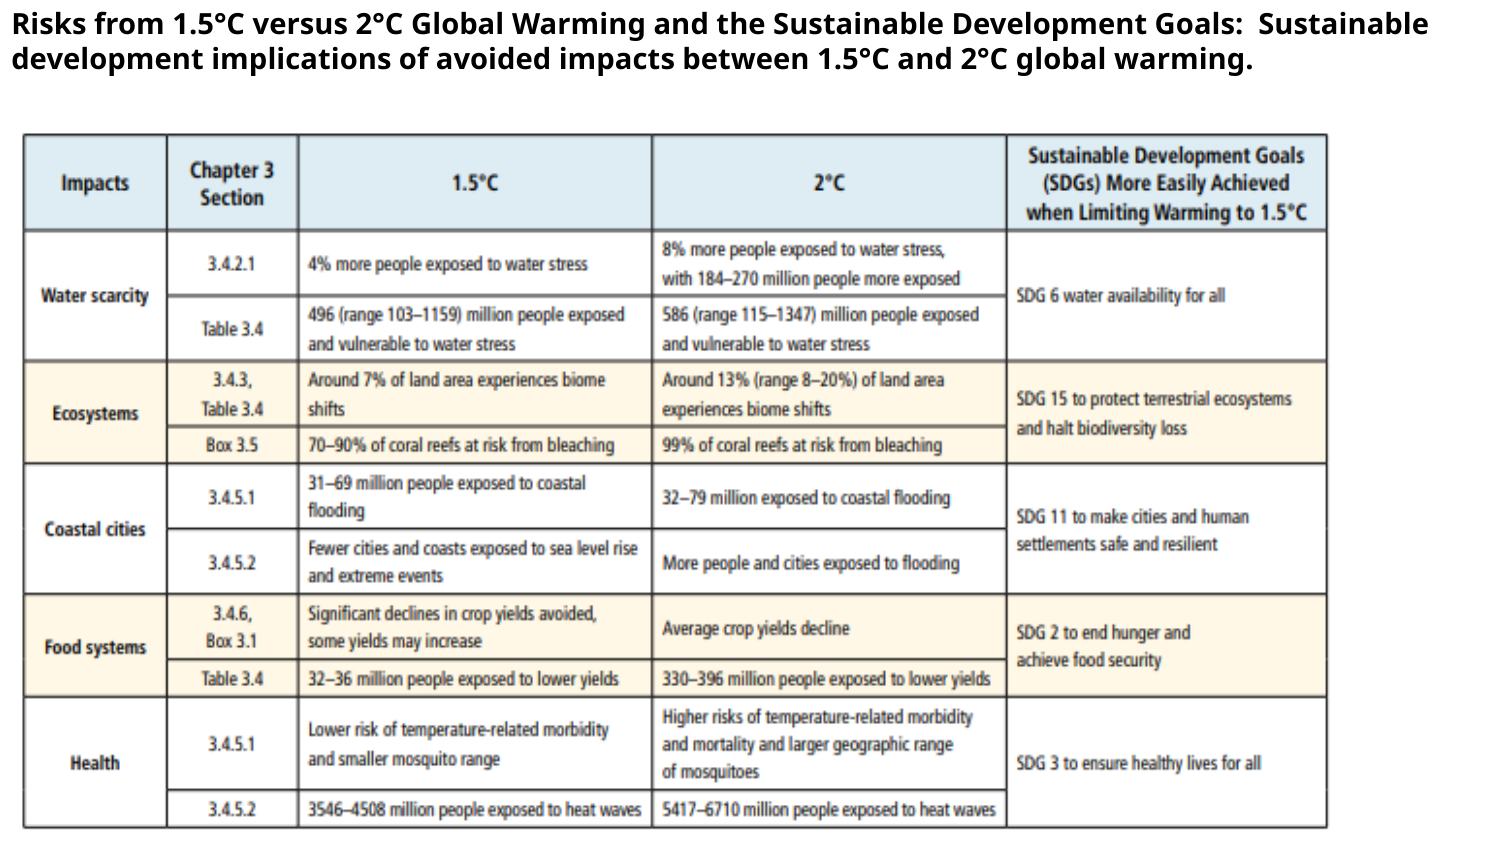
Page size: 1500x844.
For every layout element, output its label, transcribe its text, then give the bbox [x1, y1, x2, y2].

picture [21, 131, 1334, 844]
text_box Risks from 1.5°C versus 2°C Global Warming and the Sustainable Development Goals: Sustainable development implications of avoided impacts between 1.5°C and 2°C global warming. [0, 0, 1500, 250]
